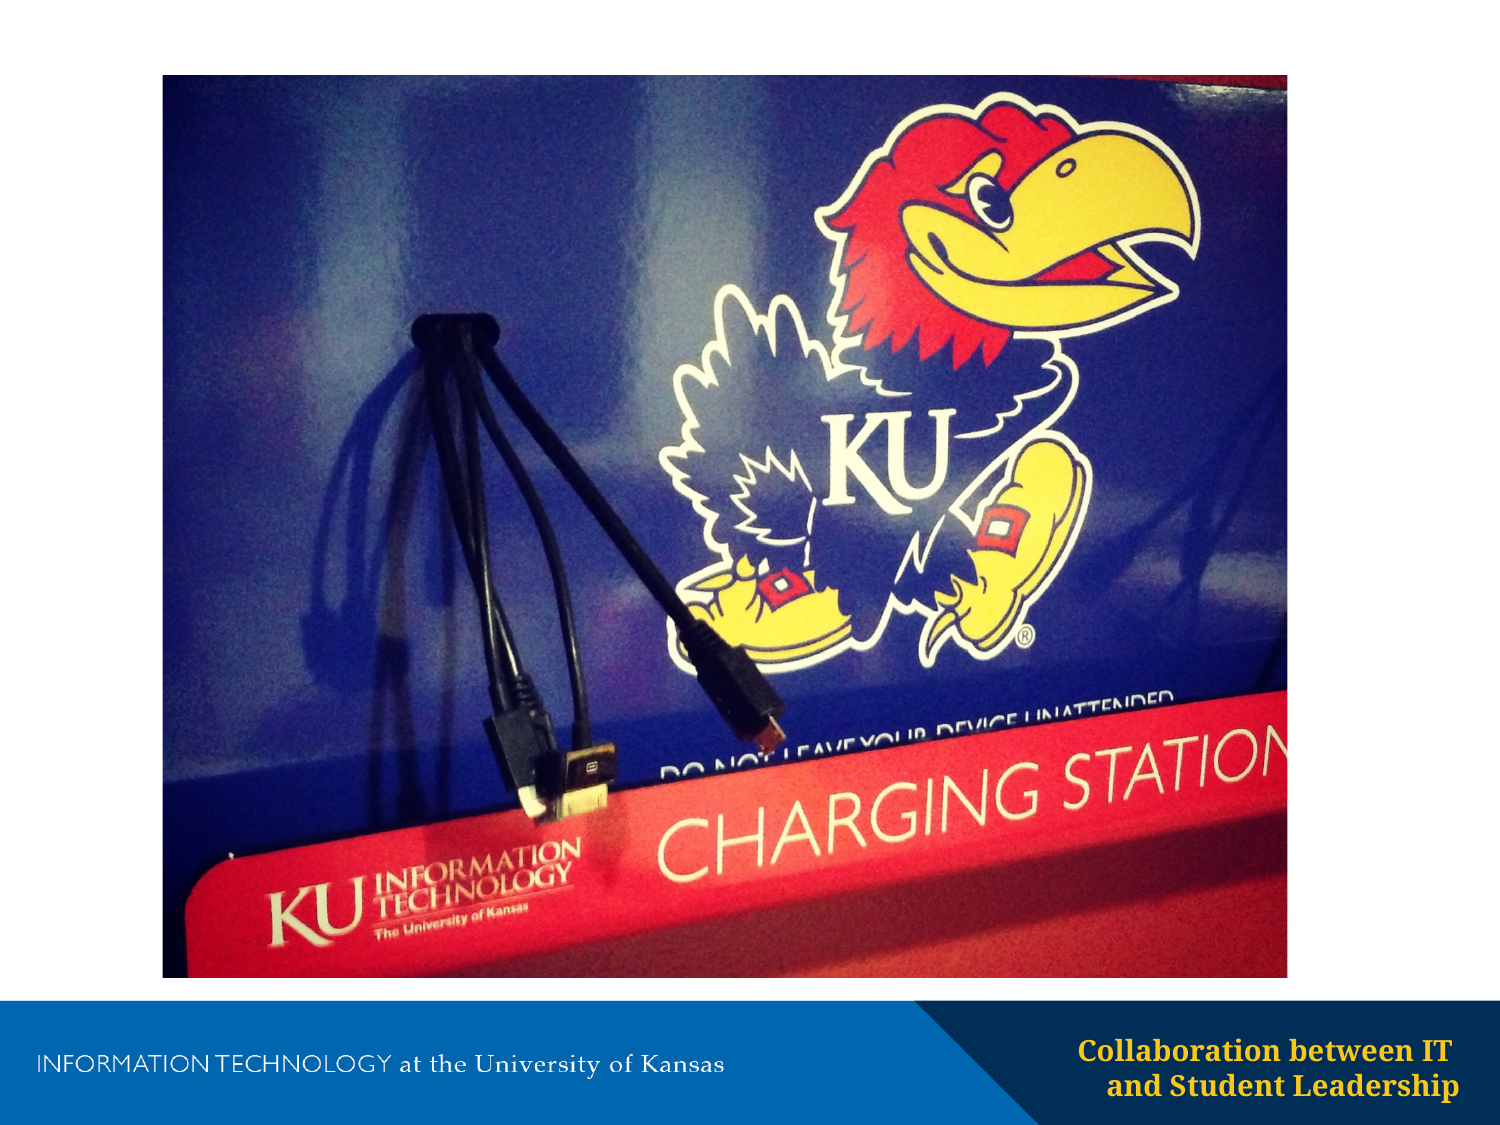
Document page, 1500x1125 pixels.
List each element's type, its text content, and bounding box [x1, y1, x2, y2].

footer Collaboration between IT and Student Leadership [962, 1025, 1475, 1100]
picture [0, 1000, 1500, 1125]
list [162, 74, 1288, 978]
